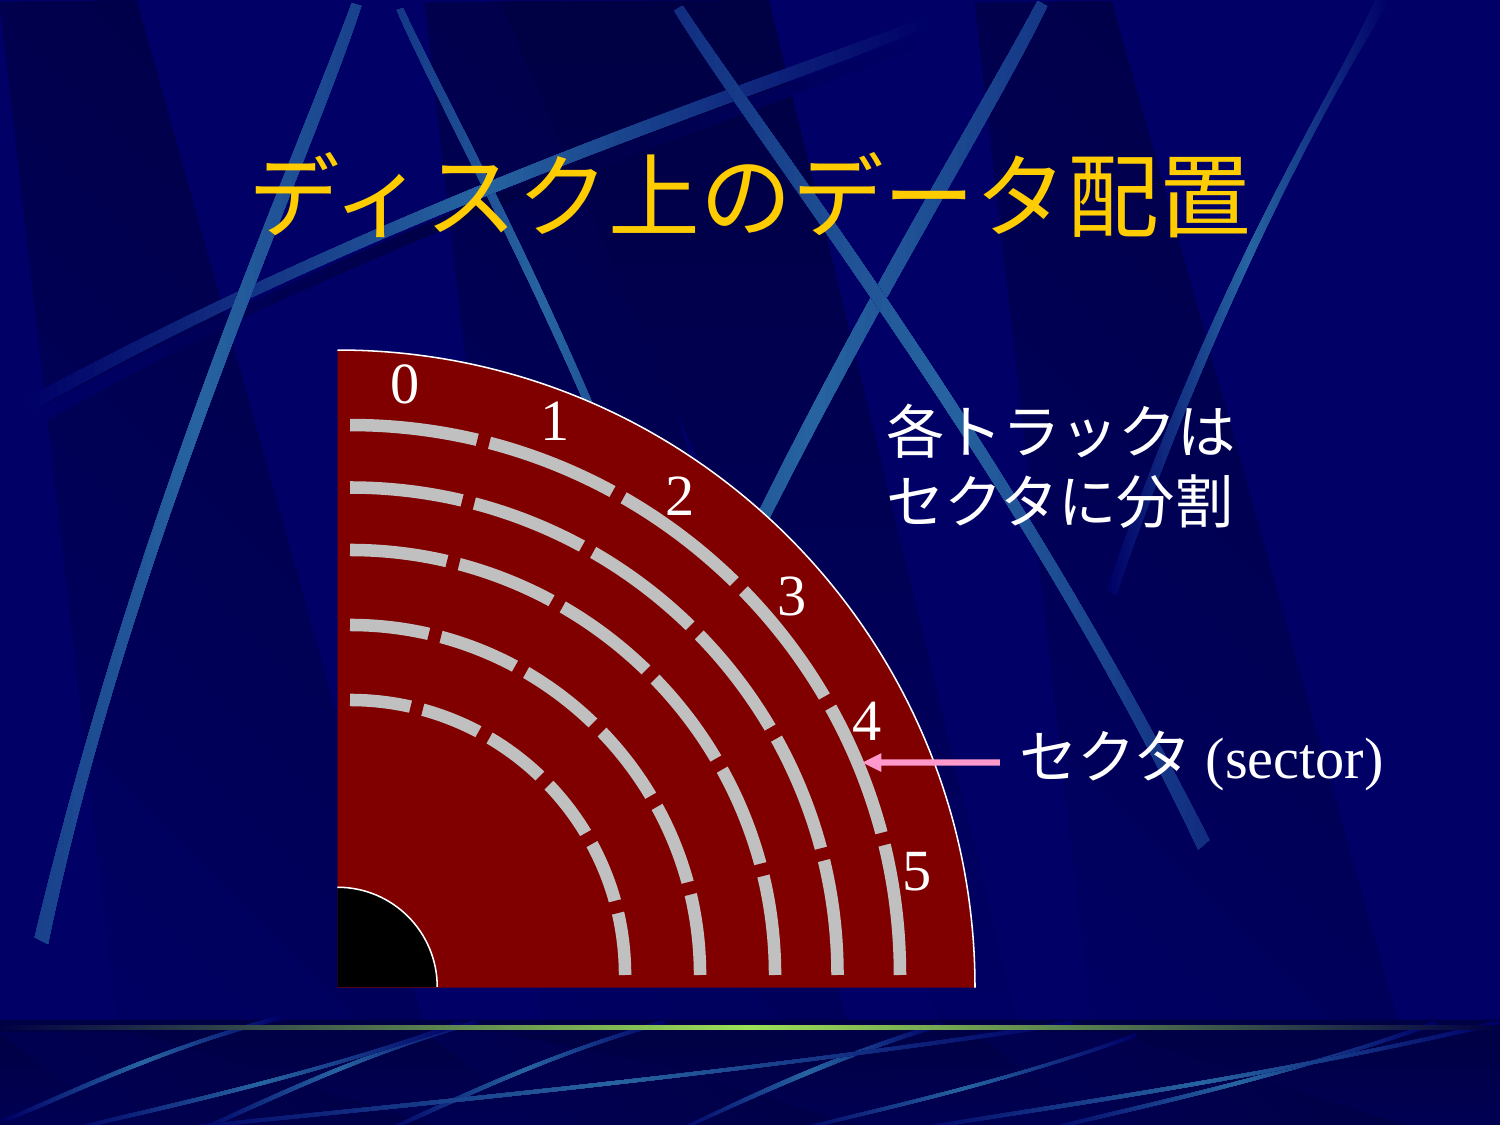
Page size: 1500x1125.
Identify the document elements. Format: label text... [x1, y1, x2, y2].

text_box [947, 712, 1379, 798]
text_box 各トラックは セクタに分割 [947, 387, 1251, 543]
title ディスク上のデータ配置 [112, 131, 1388, 257]
text_box [337, 350, 374, 887]
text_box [349, 374, 938, 975]
text_box [337, 800, 976, 988]
text_box [337, 887, 438, 987]
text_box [374, 337, 947, 911]
